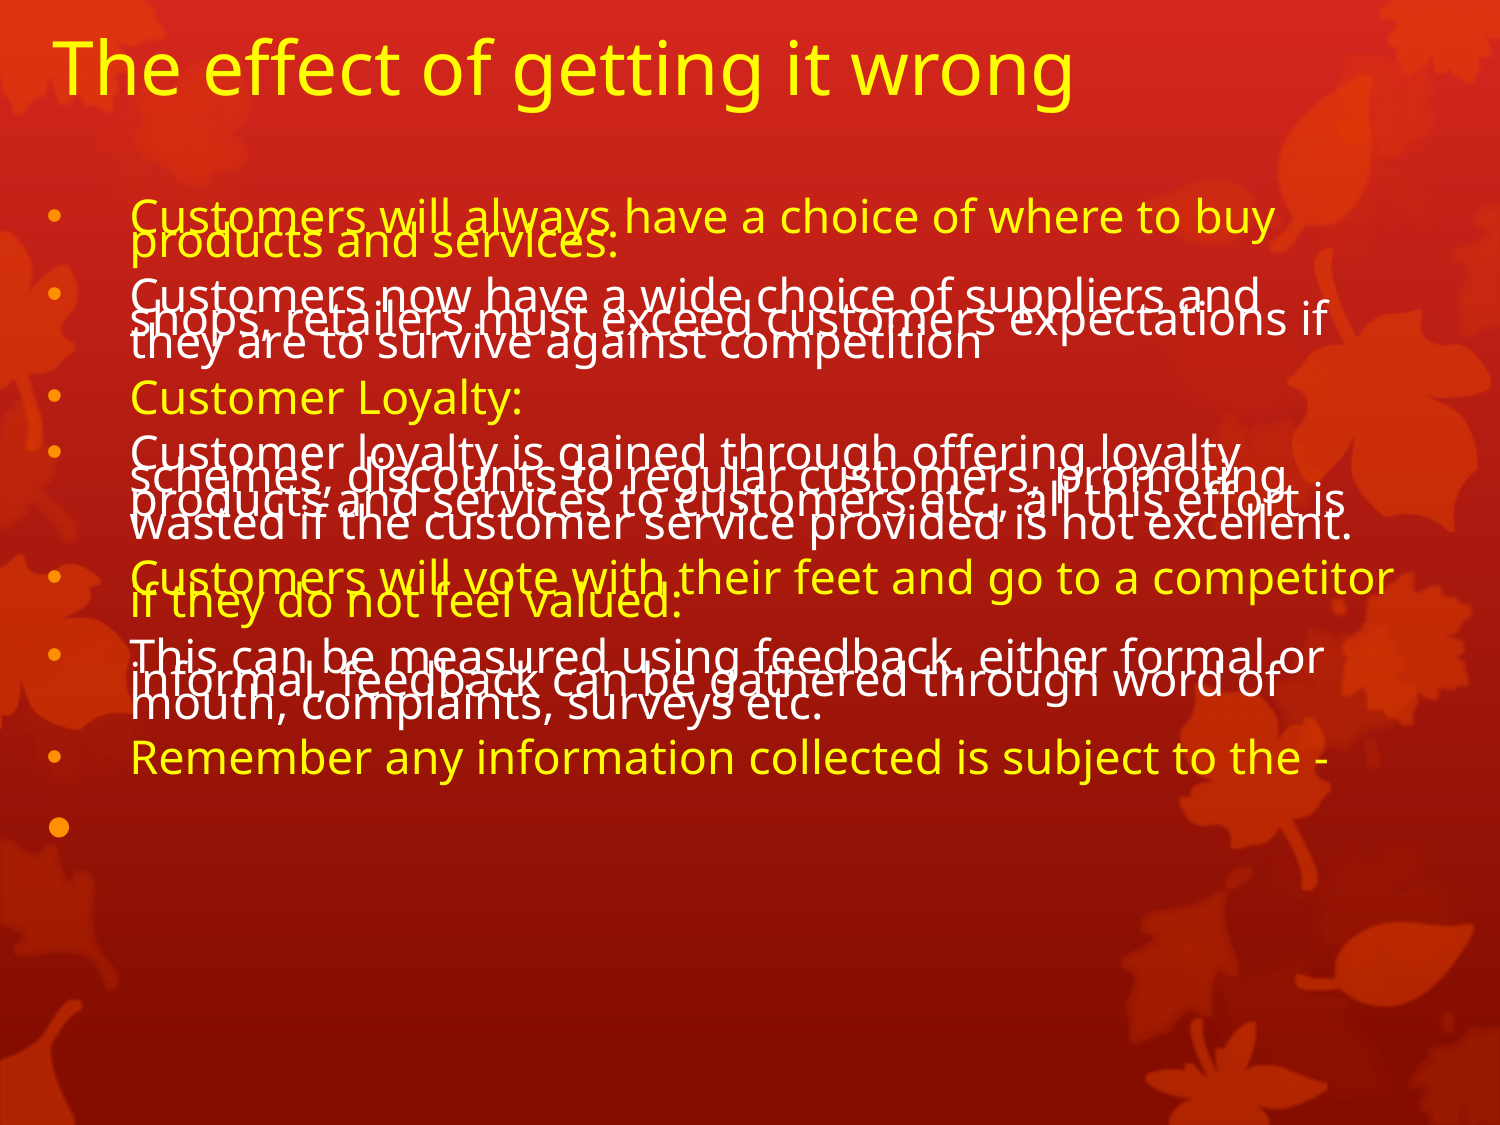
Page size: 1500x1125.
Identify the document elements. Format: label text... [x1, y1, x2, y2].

title The effect of getting it wrong [37, 12, 1388, 118]
list Customers will always have a choice of where to buy products and services: Customers now have a wide choice of suppliers and shops, retailers must exceed customers expectations if they are to survive against competition Customer Loyalty: Customer loyalty is gained through offering loyalty schemes, discounts to regular customers, promoting products and services to customers etc., all this effort is wasted if the customer service provided is not excellent. Customers will vote with their feet and go to a competitor if they do not feel valued: This can be measured using feedback, either formal or informal, feedback can be gathered through word of mouth, complaints, surveys etc. Remember any information collected is subject to the - DATA PROTECTION ACT [31, 212, 1424, 894]
